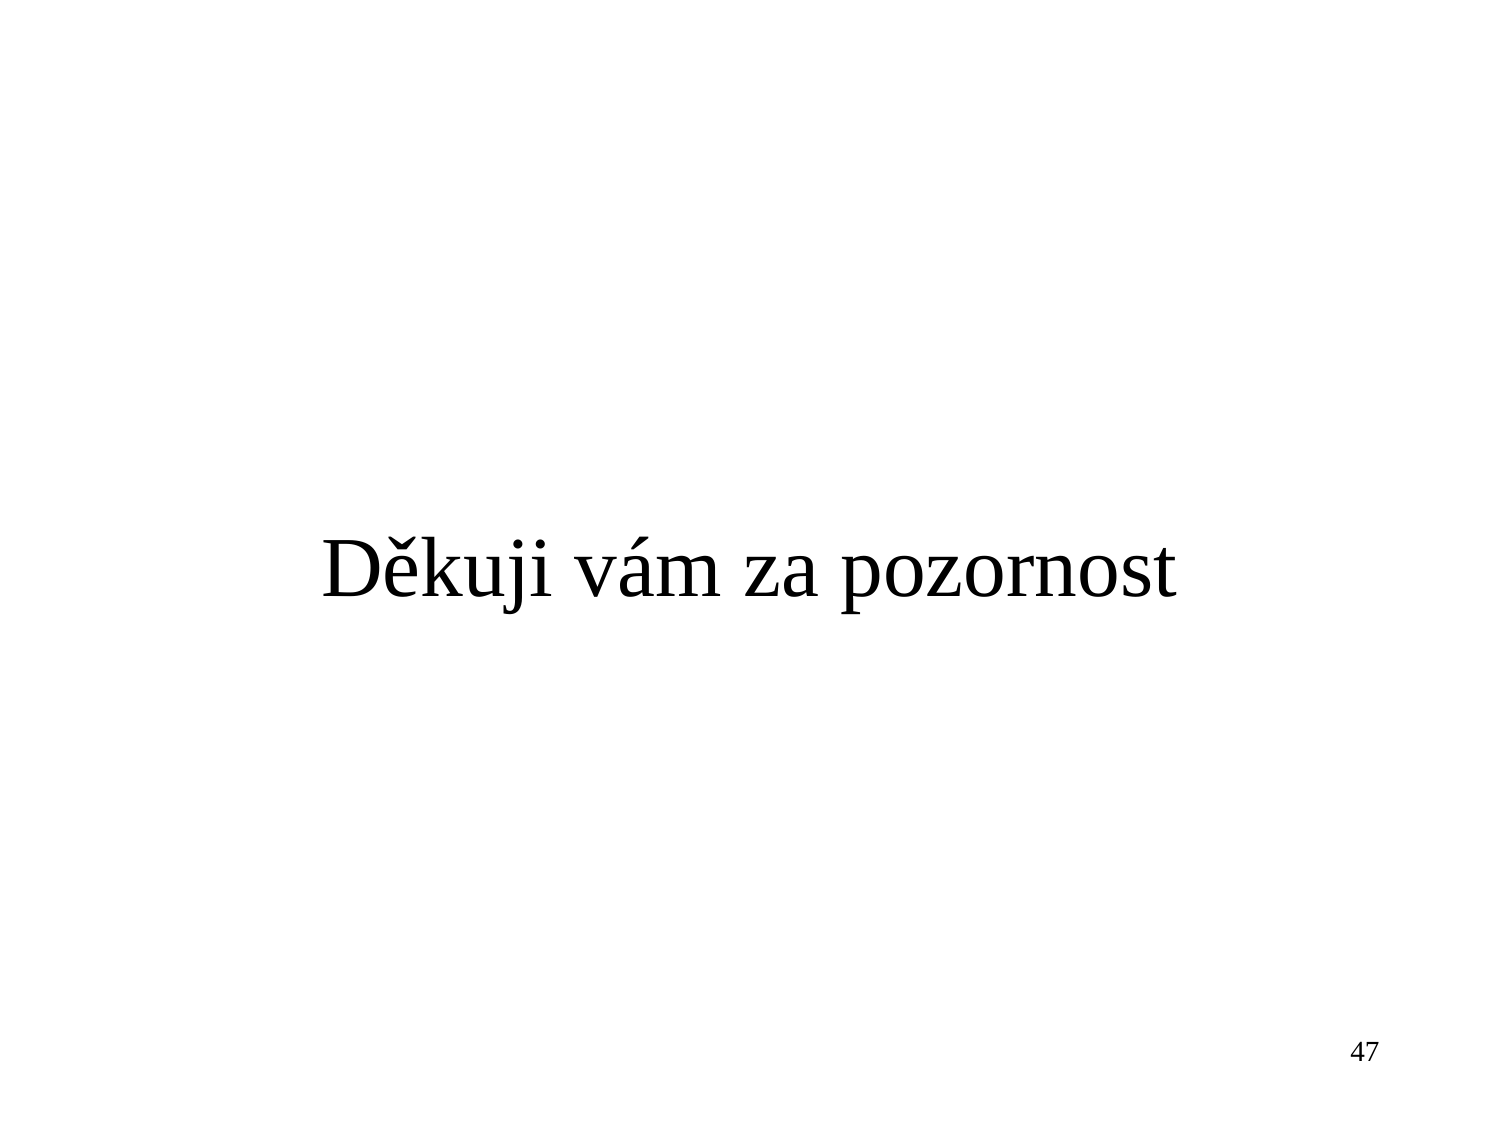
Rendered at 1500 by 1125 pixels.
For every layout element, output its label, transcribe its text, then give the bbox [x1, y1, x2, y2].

slide_number 47 [1074, 1024, 1388, 1073]
text_box Děkuji vám za pozornost [312, 502, 1188, 622]
